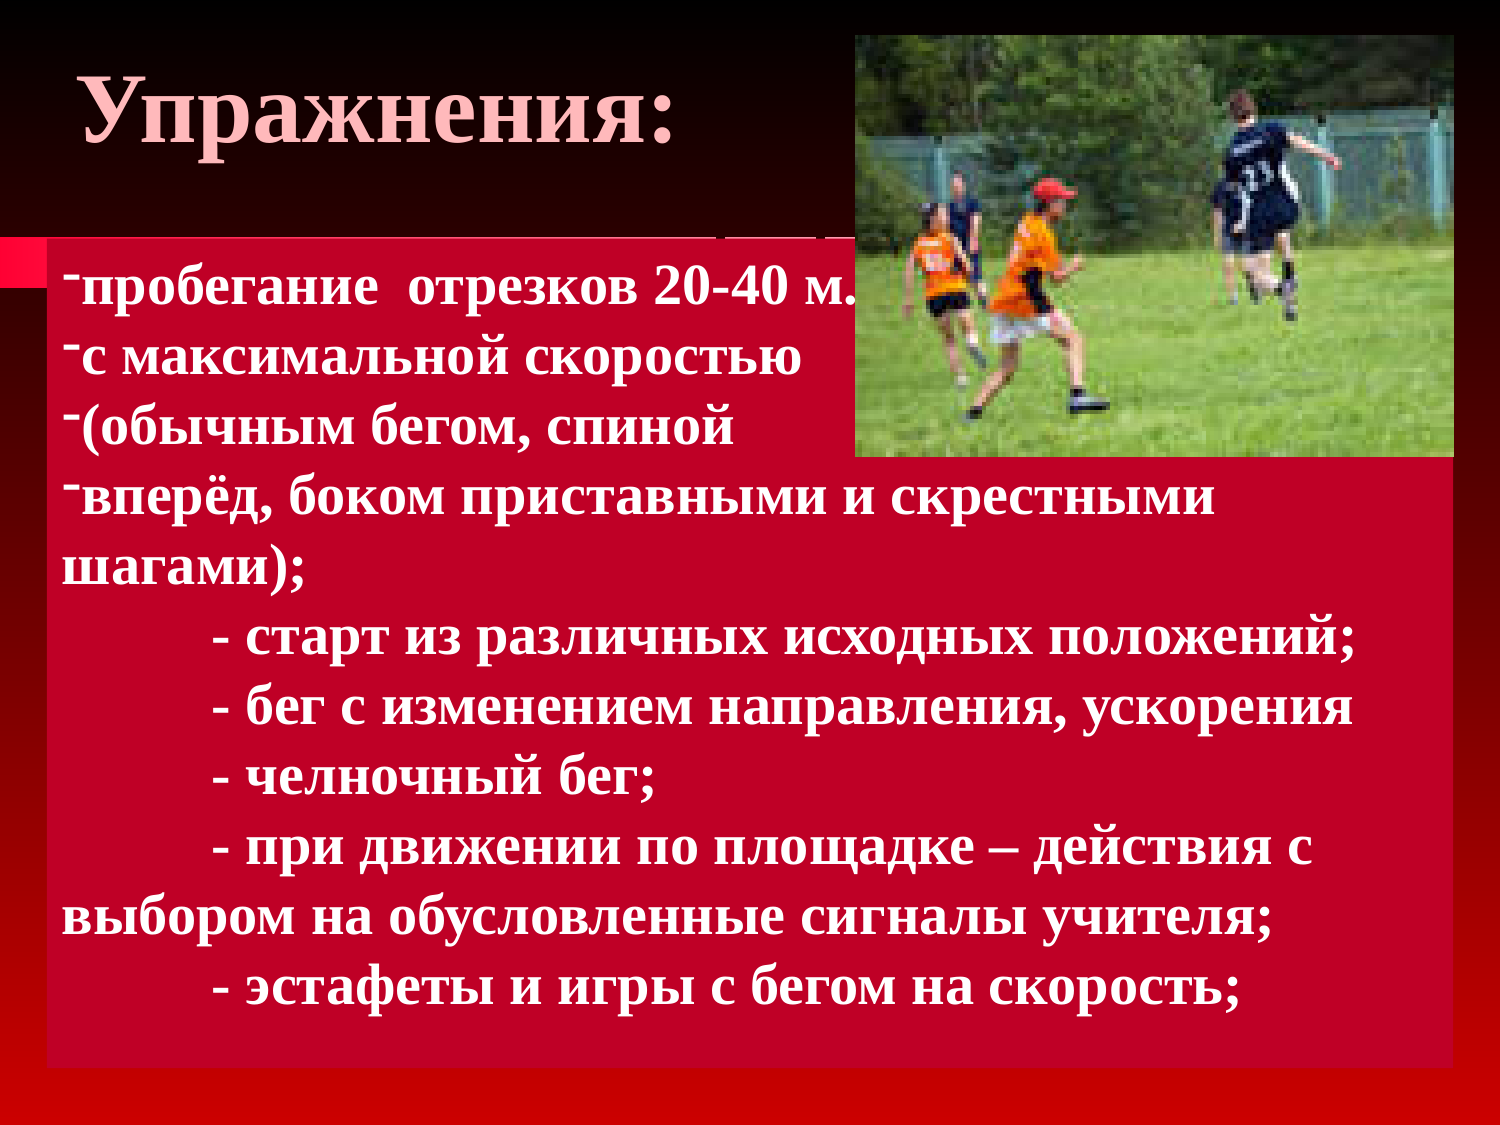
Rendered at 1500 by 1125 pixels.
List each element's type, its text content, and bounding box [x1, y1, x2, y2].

text_box пробегание отрезков 20-40 м. с максимальной скоростью (обычным бегом, спиной вперёд, боком приставными и скрестными шагами); - старт из различных исходных положений; - бег с изменением направления, ускорения - челночный бег; - при движении по площадке – действия с выбором на обусловленные сигналы учителя; - эстафеты и игры с бегом на скорость; [45, 236, 1455, 1070]
text_box Упражнения: [35, 35, 853, 170]
picture [855, 34, 1454, 458]
